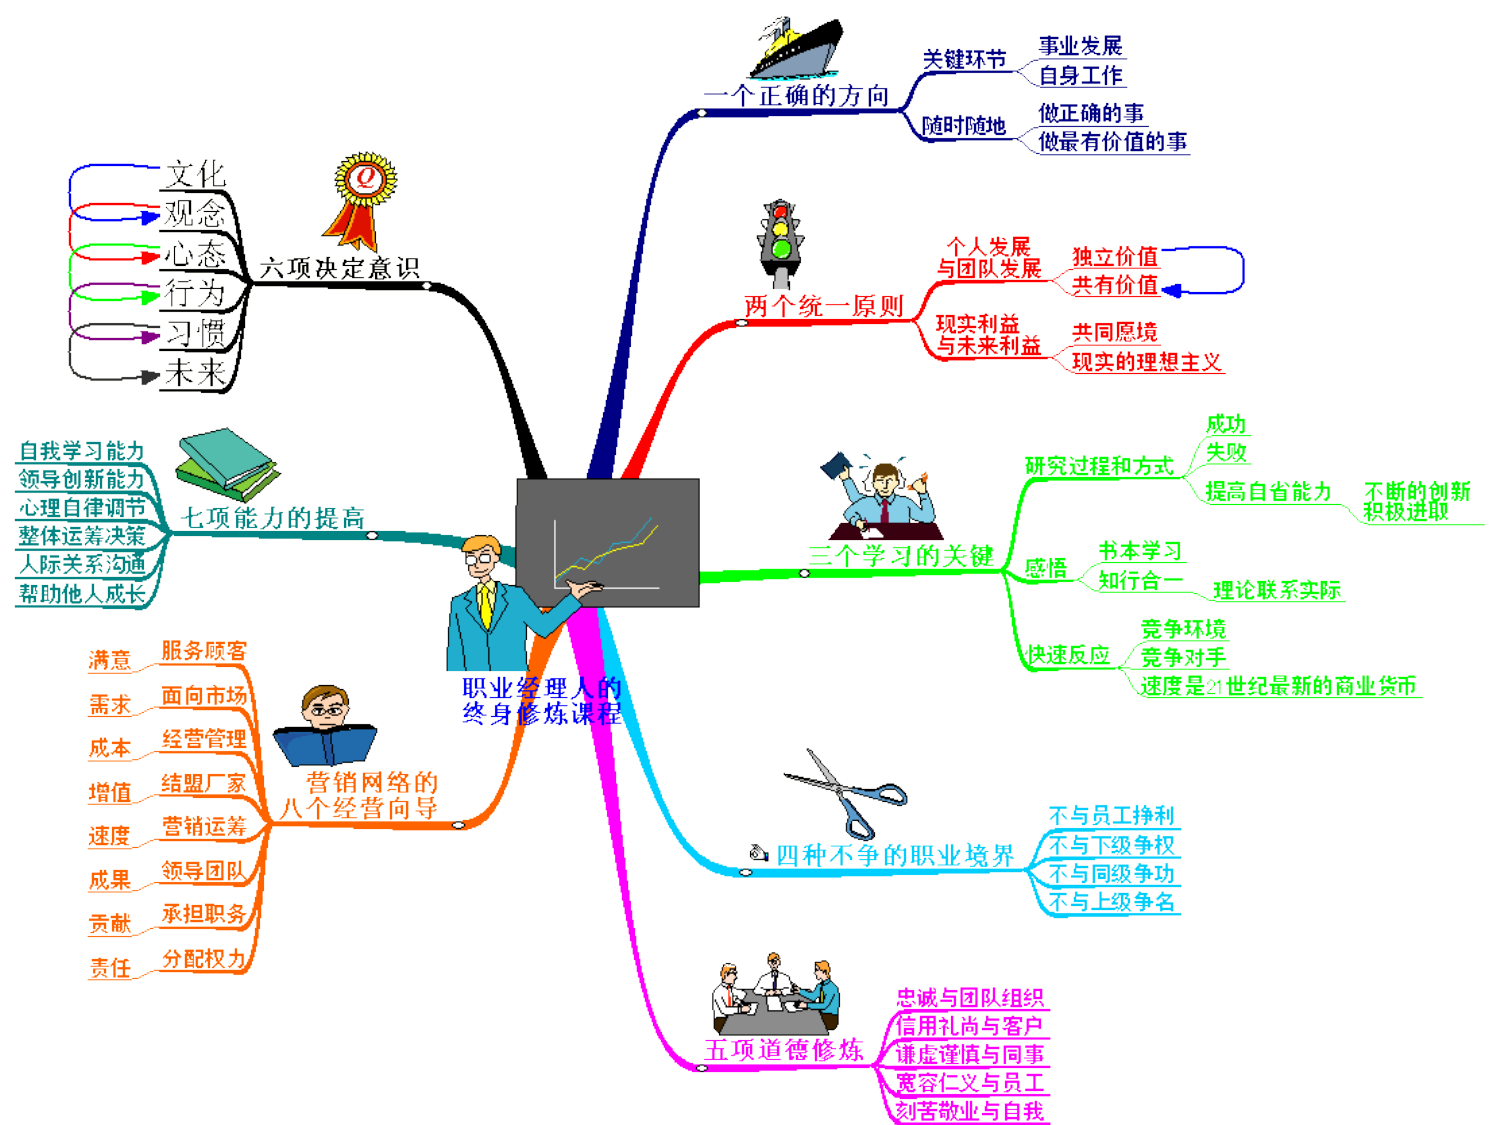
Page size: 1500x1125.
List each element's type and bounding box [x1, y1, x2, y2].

list [0, 0, 1500, 1125]
